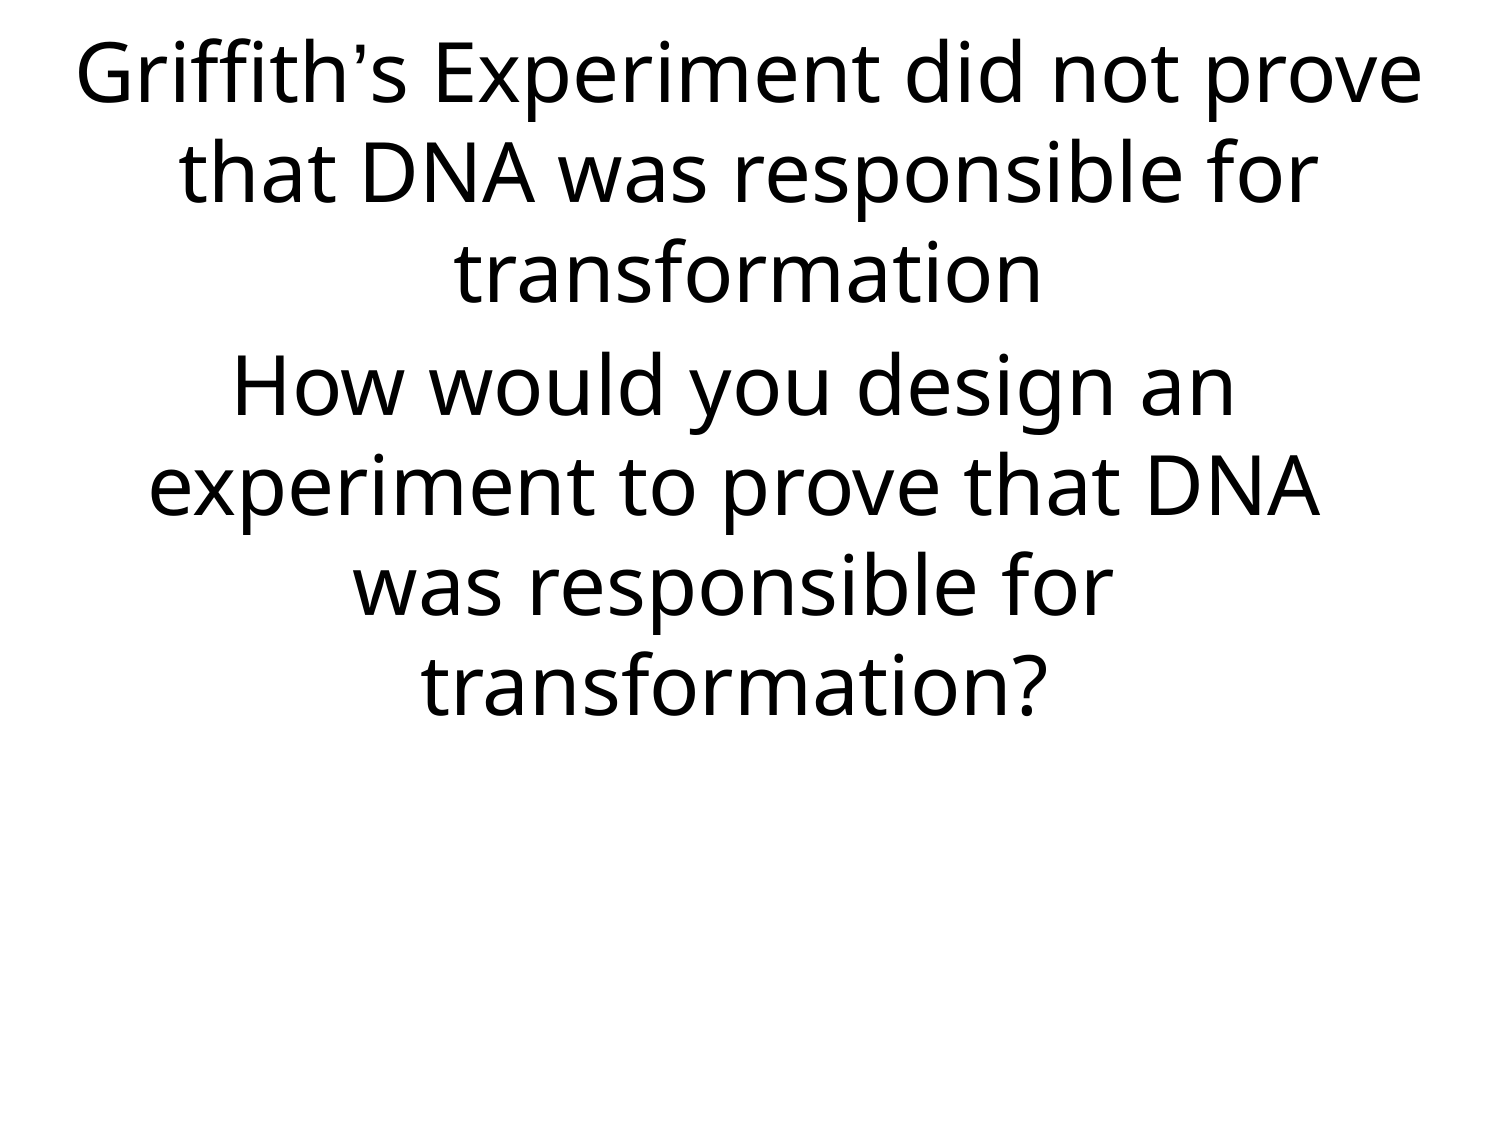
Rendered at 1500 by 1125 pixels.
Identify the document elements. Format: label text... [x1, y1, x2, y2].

title Griffith’s Experiment did not prove that DNA was responsible for transformation [0, 75, 1500, 263]
list How would you design an experiment to prove that DNA was responsible for transformation? [12, 324, 1400, 1000]
